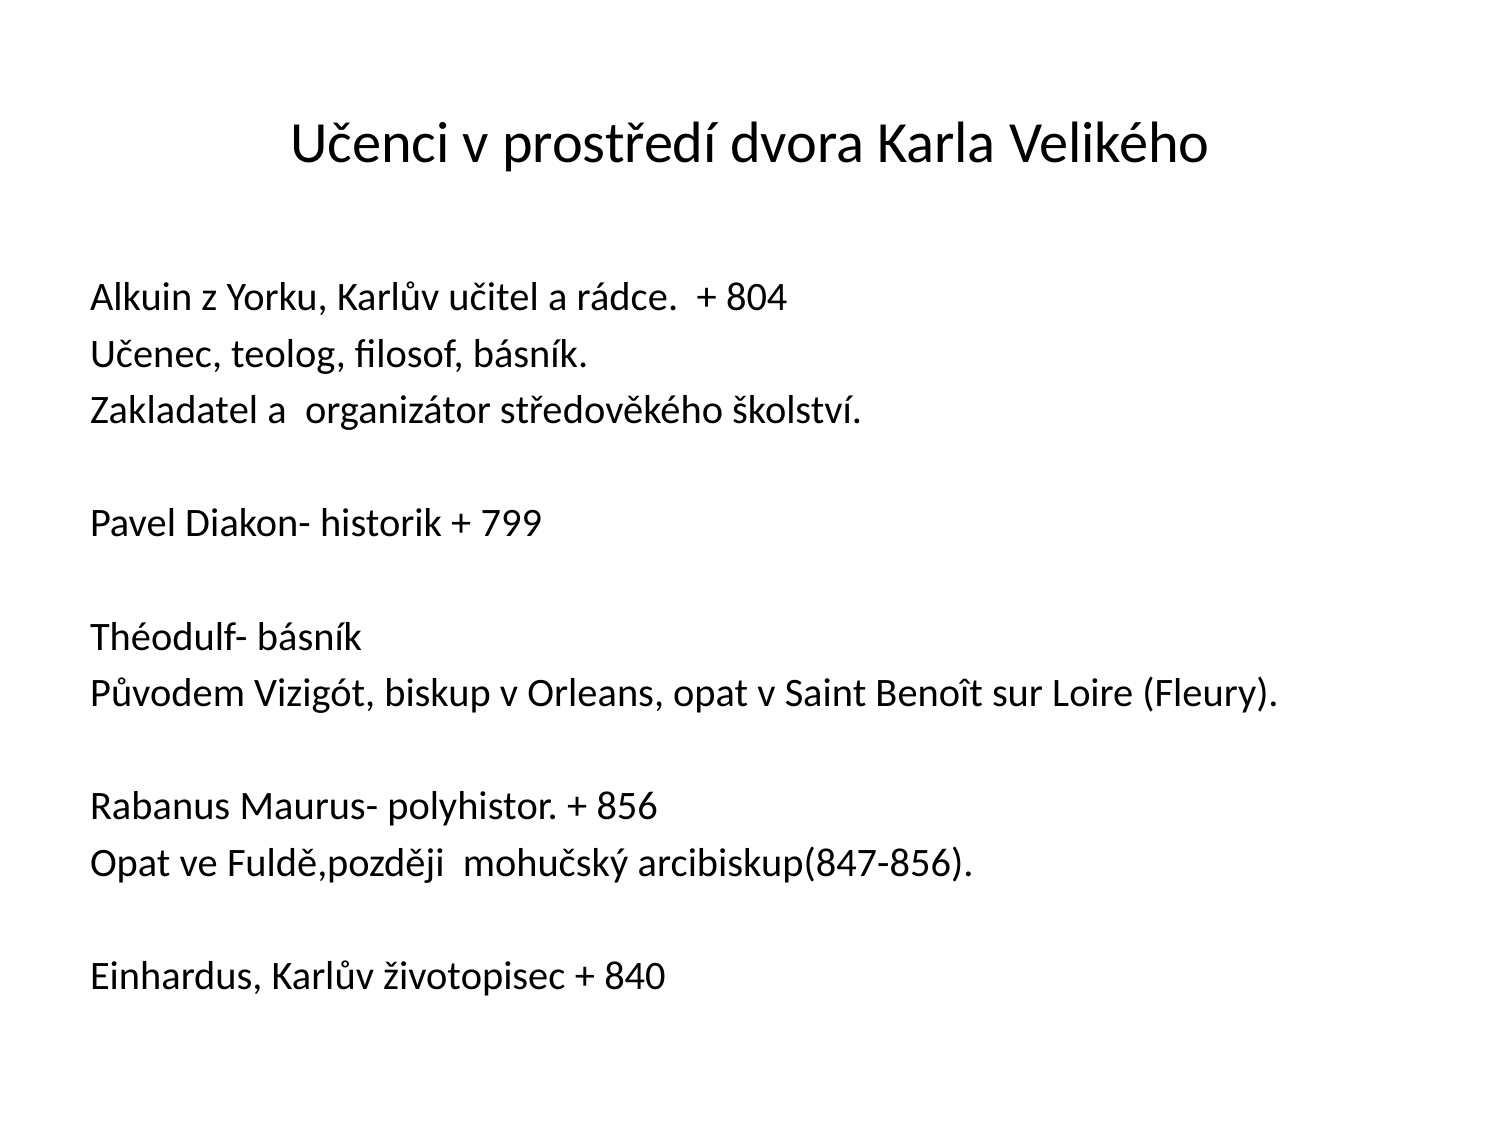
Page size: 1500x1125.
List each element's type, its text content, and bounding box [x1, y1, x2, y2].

list Alkuin z Yorku, Karlův učitel a rádce. + 804 Učenec, teolog, filosof, básník. Zakladatel a organizátor středověkého školství. Pavel Diakon- historik + 799 Théodulf- básník Původem Vizigót, biskup v Orleans, opat v Saint Benoît sur Loire (Fleury). Rabanus Maurus- polyhistor. + 856 Opat ve Fuldě,později mohučský arcibiskup(847-856). Einhardus, Karlův životopisec + 840 [75, 262, 1425, 1005]
title Učenci v prostředí dvora Karla Velikého [75, 45, 1425, 233]
